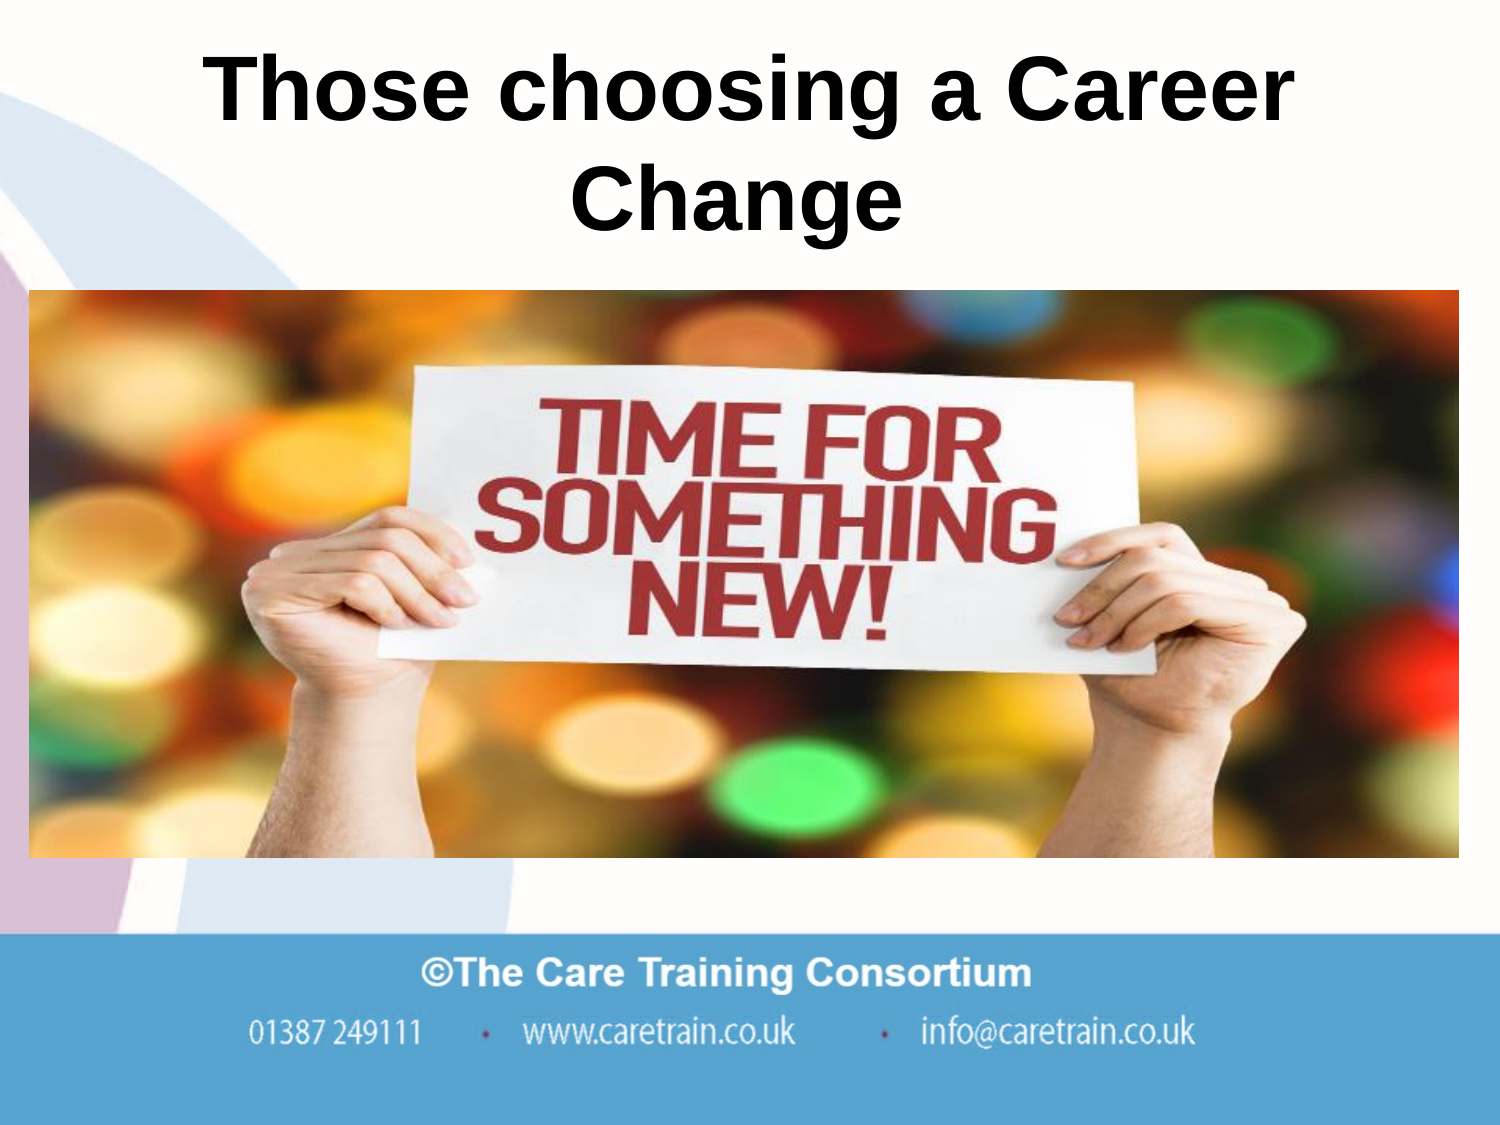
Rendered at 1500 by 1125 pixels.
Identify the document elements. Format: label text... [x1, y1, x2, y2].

picture [0, 0, 1500, 1125]
title Those choosing a Career Change [75, 45, 1425, 233]
